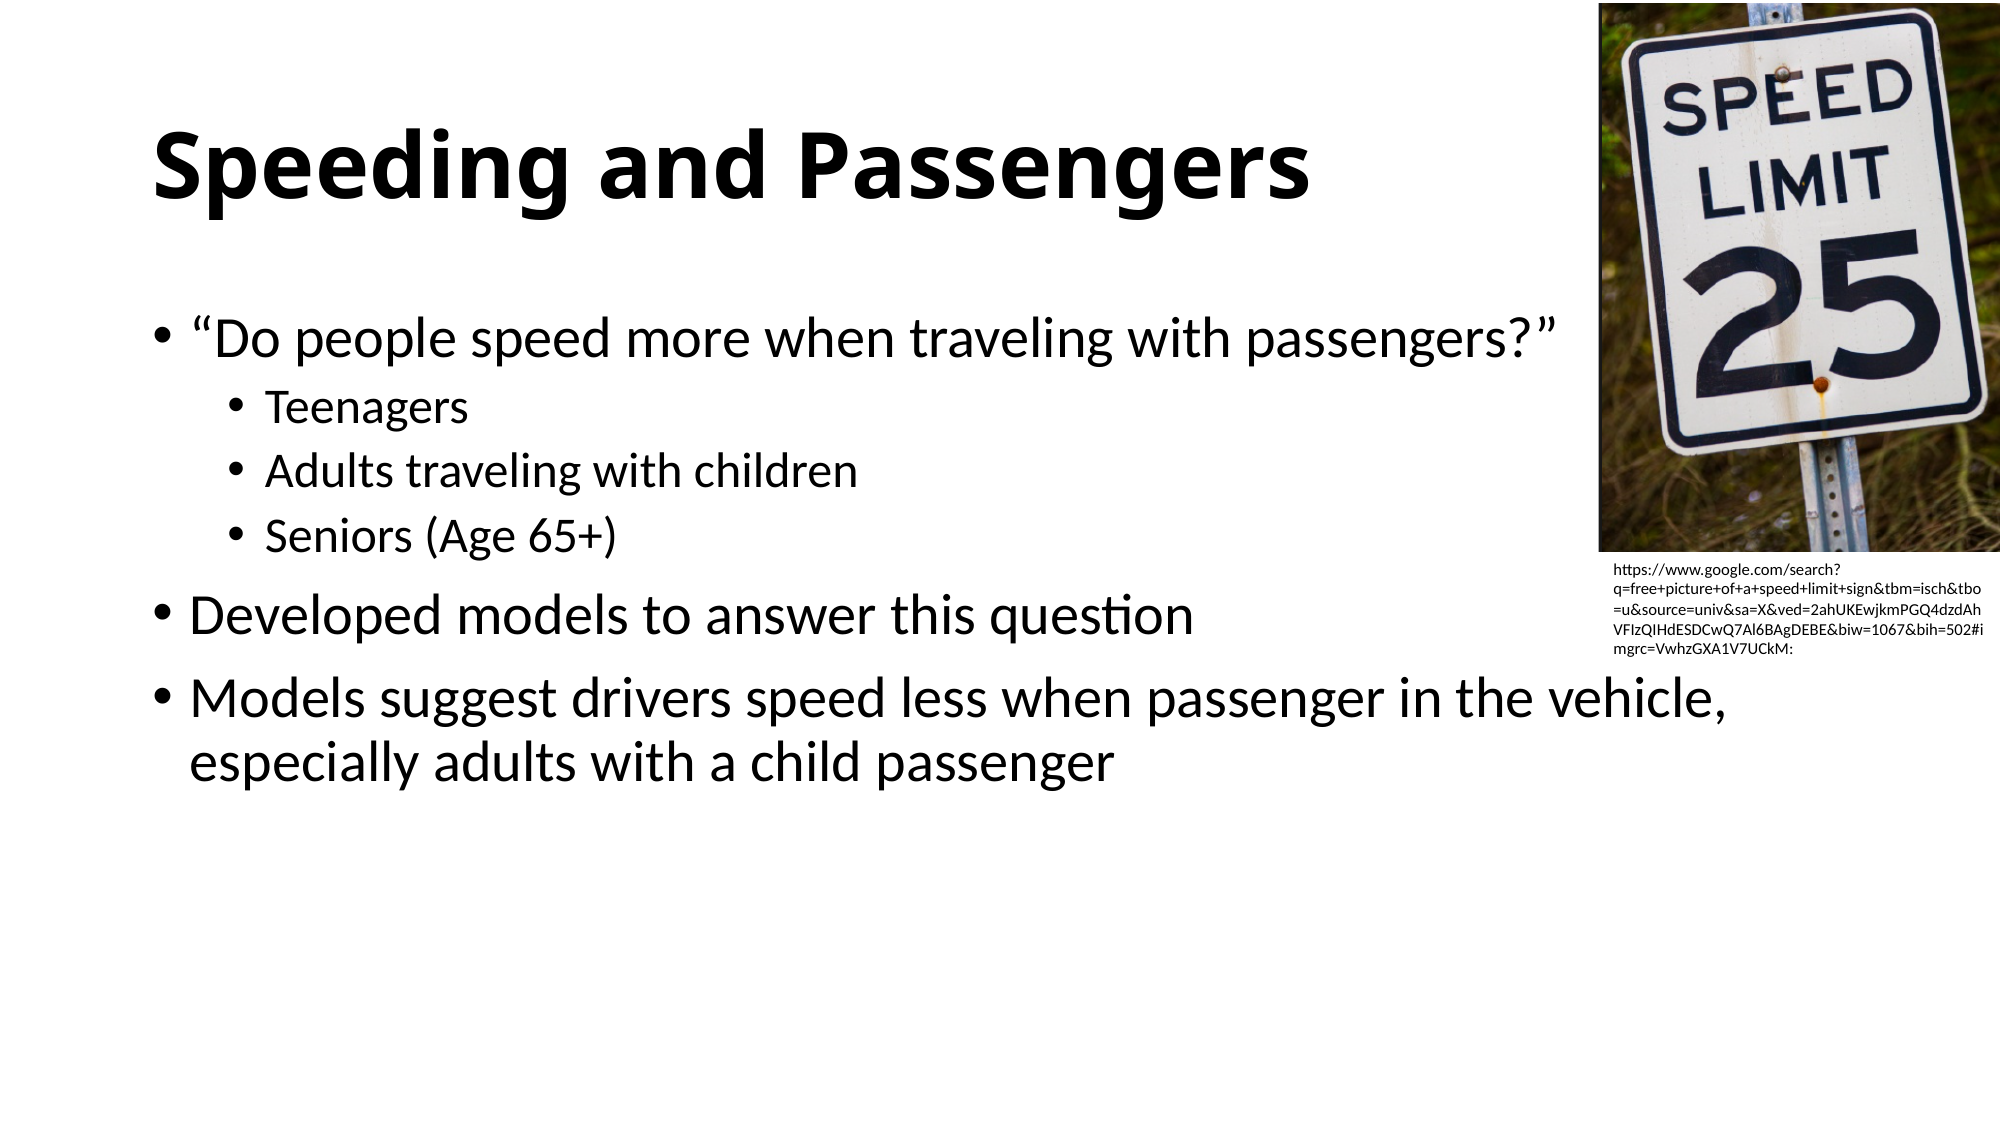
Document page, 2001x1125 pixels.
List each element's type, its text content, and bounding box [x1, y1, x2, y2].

title Speeding and Passengers [137, 59, 1598, 278]
picture [1598, 3, 2000, 552]
list “Do people speed more when traveling with passengers?” Teenagers Adults traveling with children Seniors (Age 65+) Developed models to answer this question Models suggest drivers speed less when passenger in the vehicle, especially adults with a child passenger [137, 299, 1863, 1014]
text_box https://www.google.com/search?q=free+picture+of+a+speed+limit+sign&tbm=isch&tbo=u&source=univ&sa=X&ved=2ahUKEwjkmPGQ4dzdAhVFIzQIHdESDCwQ7Al6BAgDEBE&biw=1067&bih=502#imgrc=VwhzGXA1V7UCkM: [1598, 552, 2000, 666]
